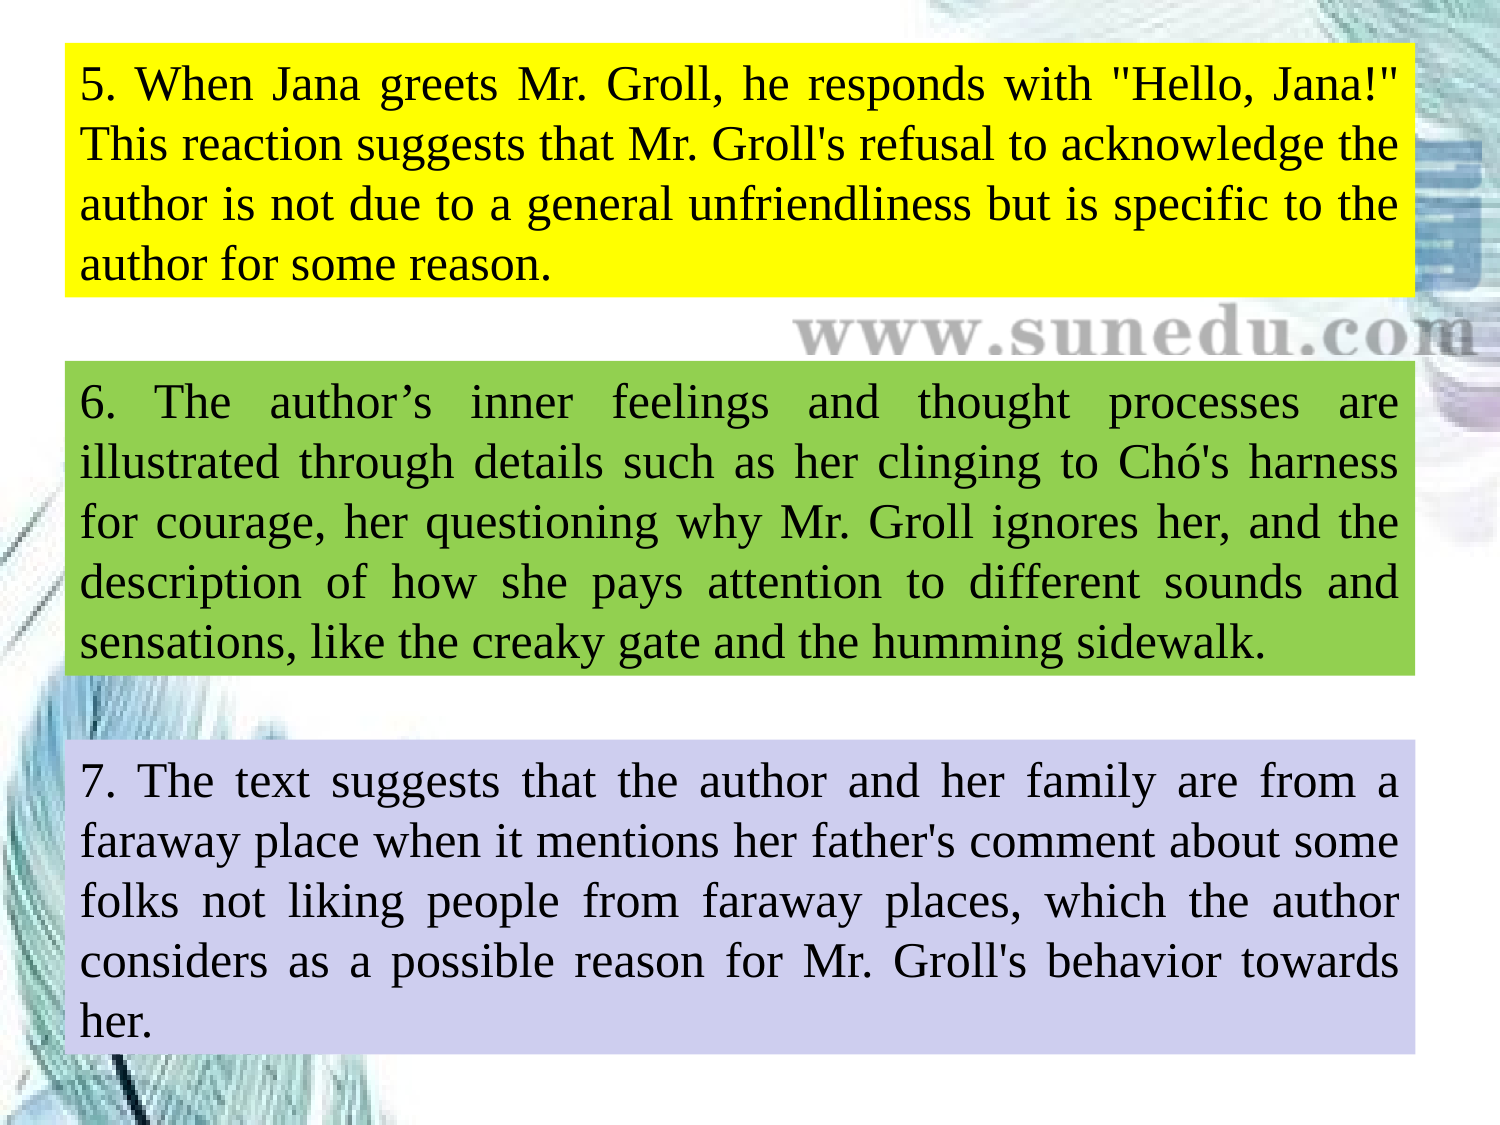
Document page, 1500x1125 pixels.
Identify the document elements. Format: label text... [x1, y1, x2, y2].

text_box 6. The author’s inner feelings and thought processes are illustrated through details such as her clinging to Chó's harness for courage, her questioning why Mr. Groll ignores her, and the description of how she pays attention to different sounds and sensations, like the creaky gate and the humming sidewalk. [64, 360, 1416, 676]
picture [0, 0, 1500, 1125]
text_box 7. The text suggests that the author and her family are from a faraway place when it mentions her father's comment about some folks not liking people from faraway places, which the author considers as a possible reason for Mr. Groll's behavior towards her. [64, 739, 1416, 1055]
text_box 5. When Jana greets Mr. Groll, he responds with "Hello, Jana!" This reaction suggests that Mr. Groll's refusal to acknowledge the author is not due to a general unfriendliness but is specific to the author for some reason. [64, 42, 1416, 298]
